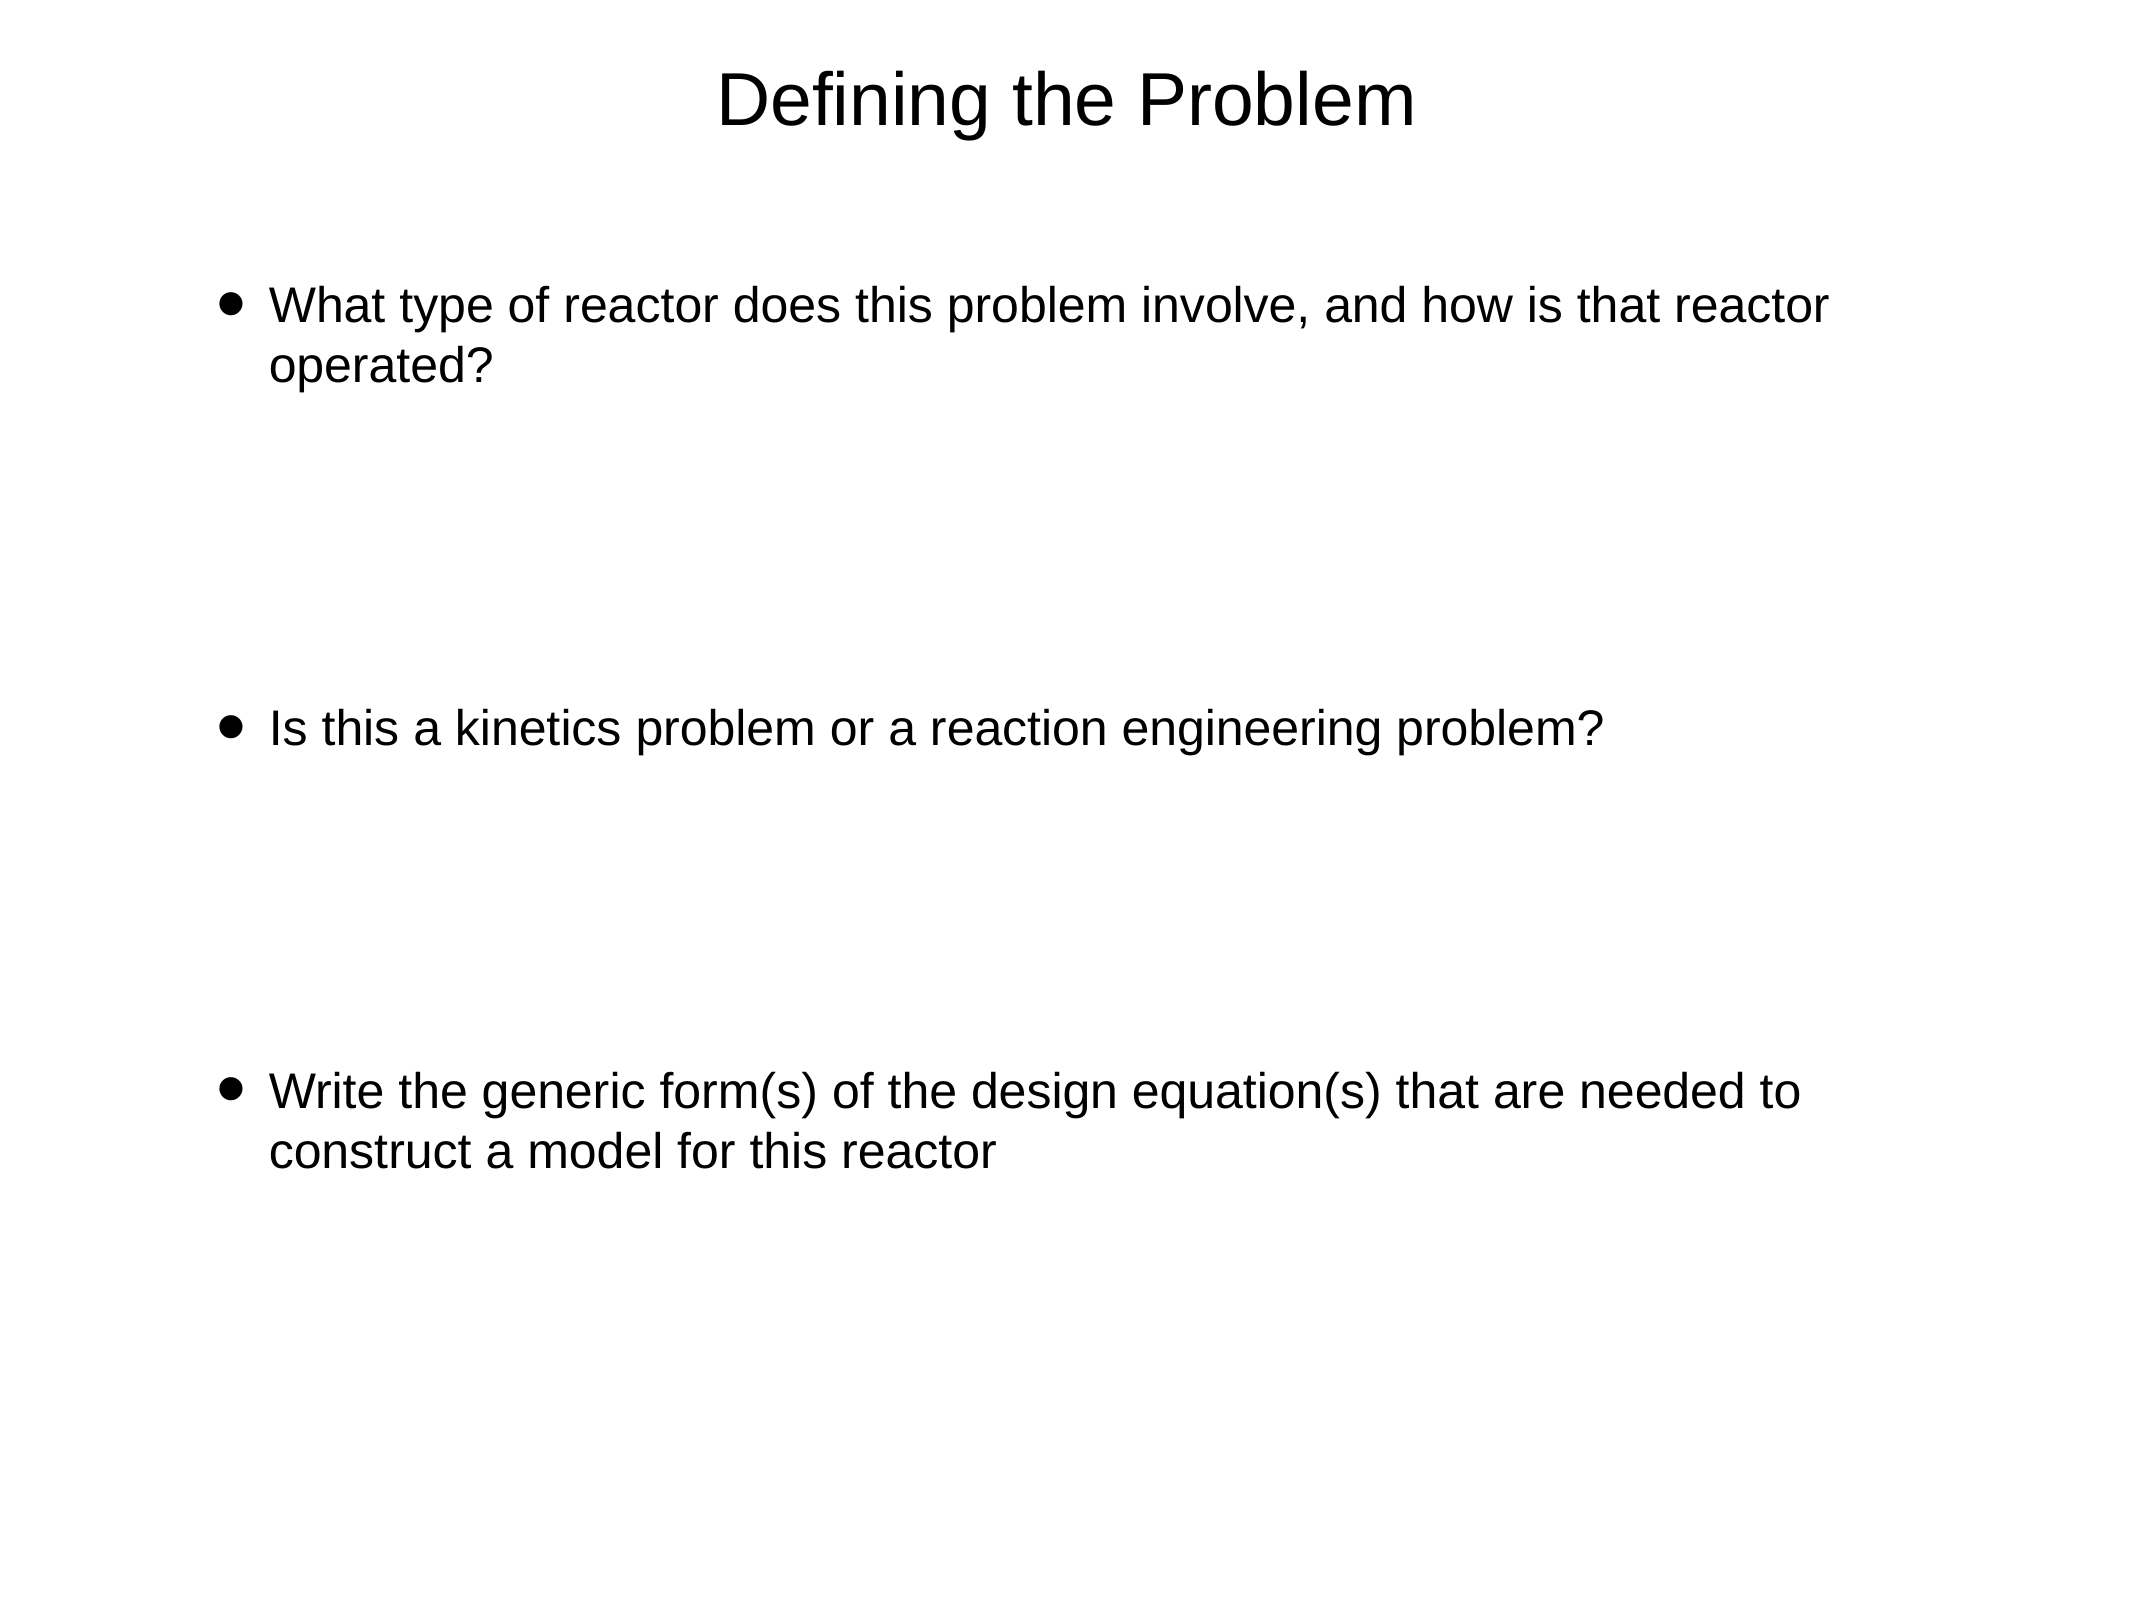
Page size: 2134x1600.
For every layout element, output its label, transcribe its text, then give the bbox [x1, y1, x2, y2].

title Defining the Problem [208, 41, 1925, 250]
list What type of reactor does this problem involve, and how is that reactor operated? Is this a kinetics problem or a reaction engineering problem? Write the generic form(s) of the design equation(s) that are needed to construct a model for this reactor [208, 264, 1925, 1463]
